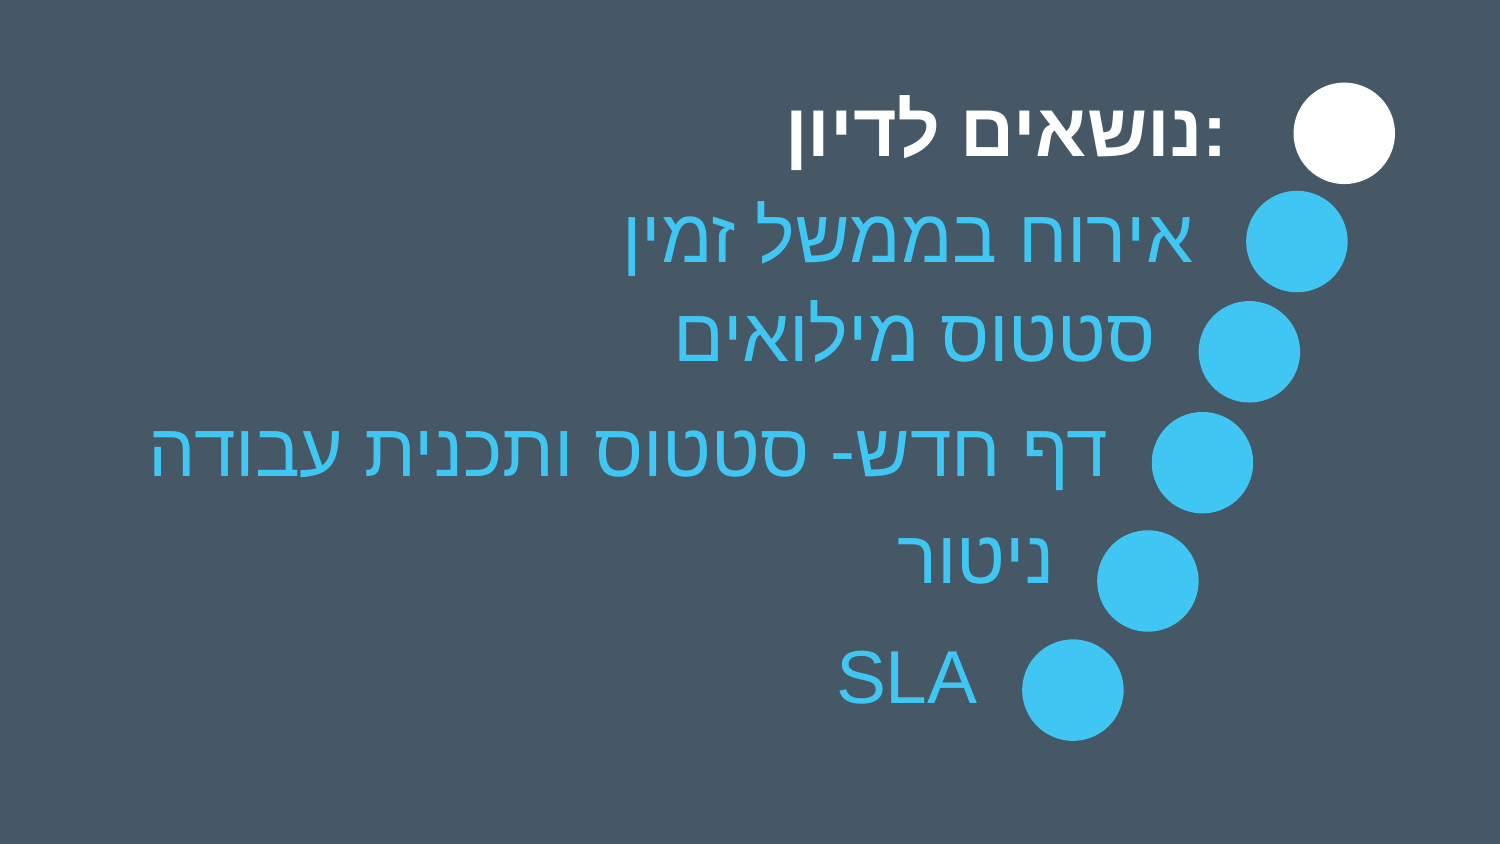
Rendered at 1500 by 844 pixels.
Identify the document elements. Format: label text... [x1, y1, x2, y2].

text_box [1246, 190, 1348, 293]
text_box [1022, 639, 1124, 741]
text_box [1293, 82, 1396, 185]
text_box SLA [317, 613, 993, 723]
text_box נושאים לדיון: [564, 66, 1243, 181]
text_box ניטור [394, 493, 1070, 603]
text_box [1097, 530, 1199, 632]
text_box דף חדש- סטטוס ותכנית עבודה [122, 386, 1124, 496]
text_box [1198, 301, 1301, 403]
text_box [1151, 411, 1254, 514]
text_box סטטוס מילואים [370, 271, 1172, 375]
text_box אירוח בממשל זמין [56, 172, 1209, 276]
